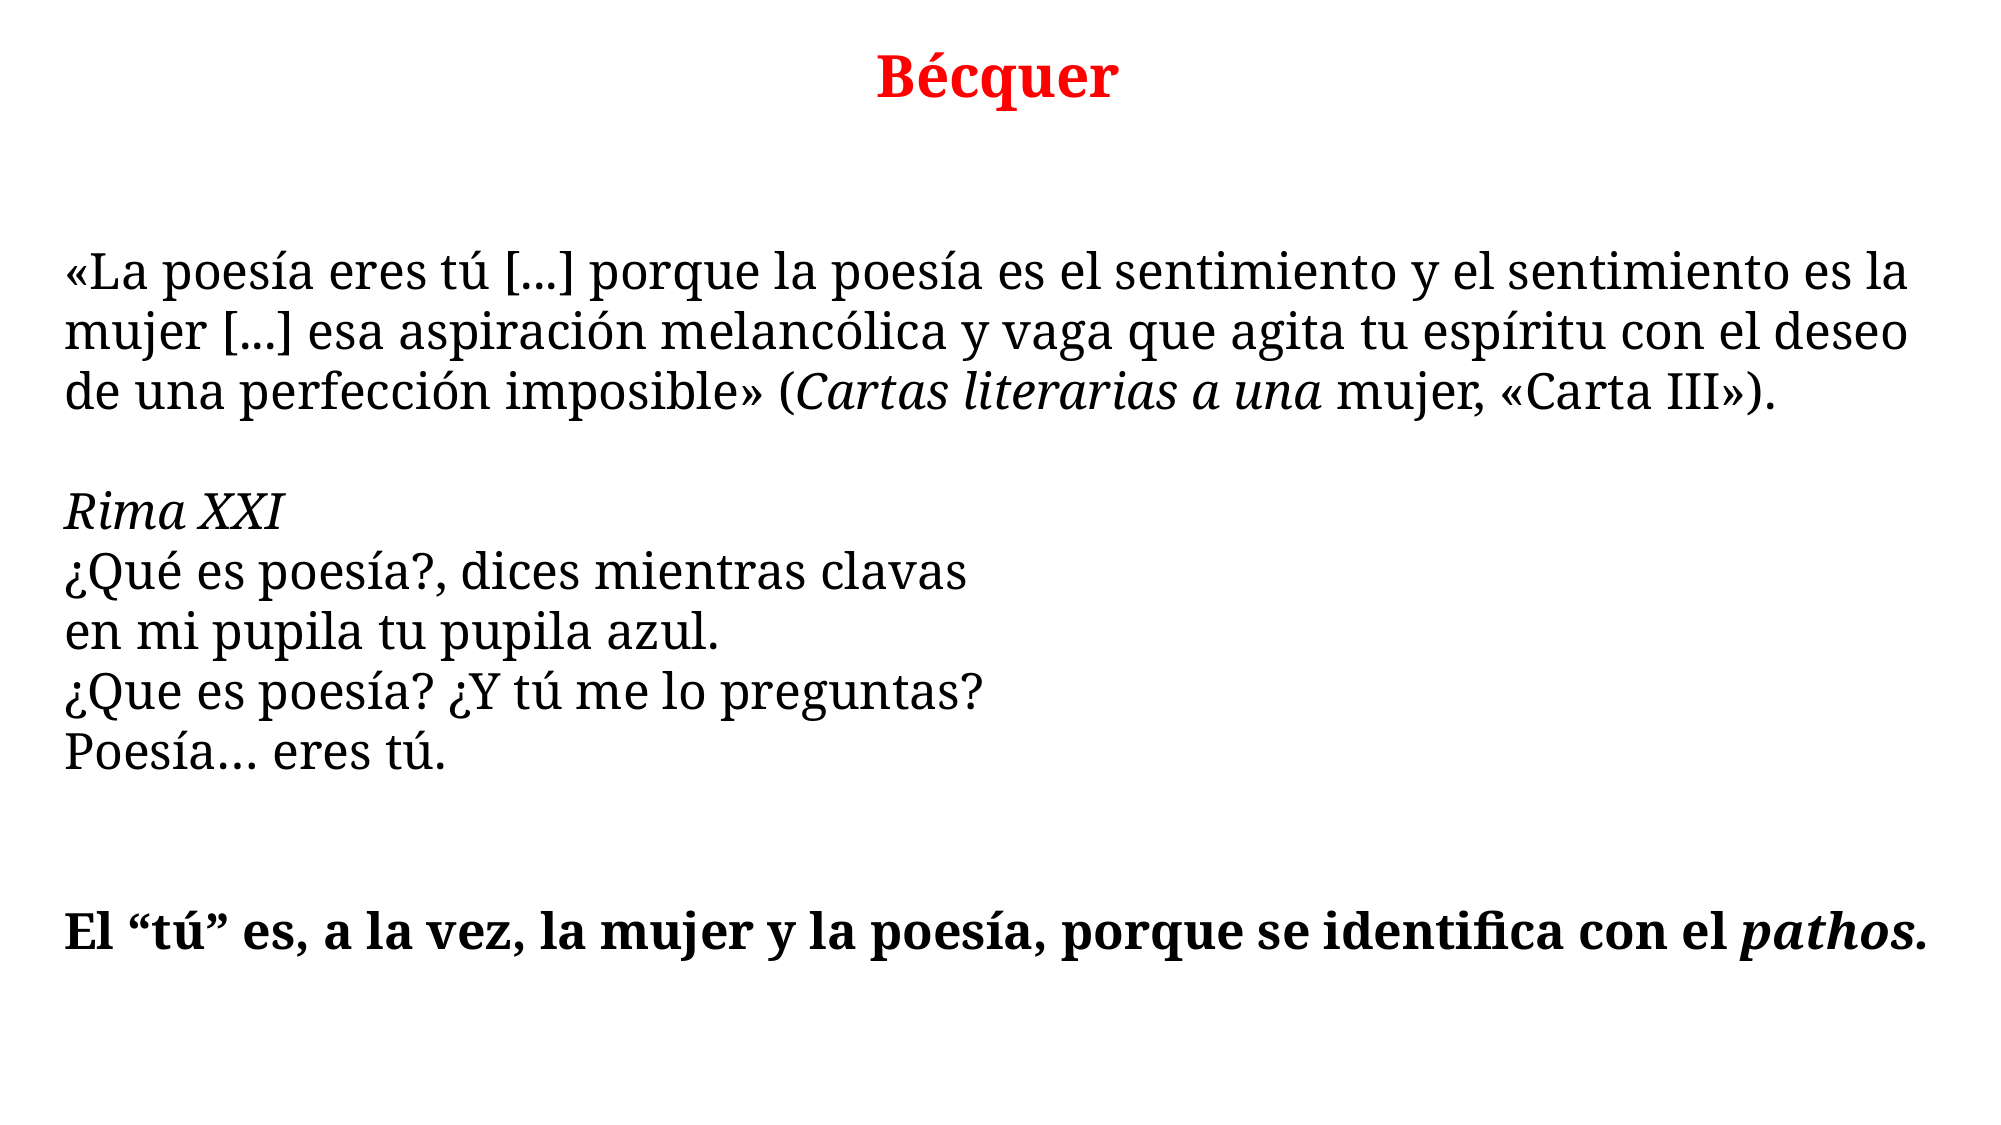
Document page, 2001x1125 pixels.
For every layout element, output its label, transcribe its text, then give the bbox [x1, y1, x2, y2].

text_box «La poesía eres tú [...] porque la poesía es el sentimiento y el sentimiento es la mujer [...] esa aspiración melancólica y vaga que agita tu espíritu con el deseo de una perfección imposible» (Cartas literarias a una mujer, «Carta III»). Rima XXI ¿Qué es poesía?, dices mientras clavas en mi pupila tu pupila azul. ¿Que es poesía? ¿Y tú me lo preguntas? Poesía… eres tú. El “tú” es, a la vez, la mujer y la poesía, porque se identifica con el pathos. [49, 232, 1974, 1013]
text_box Bécquer [49, 32, 1948, 187]
